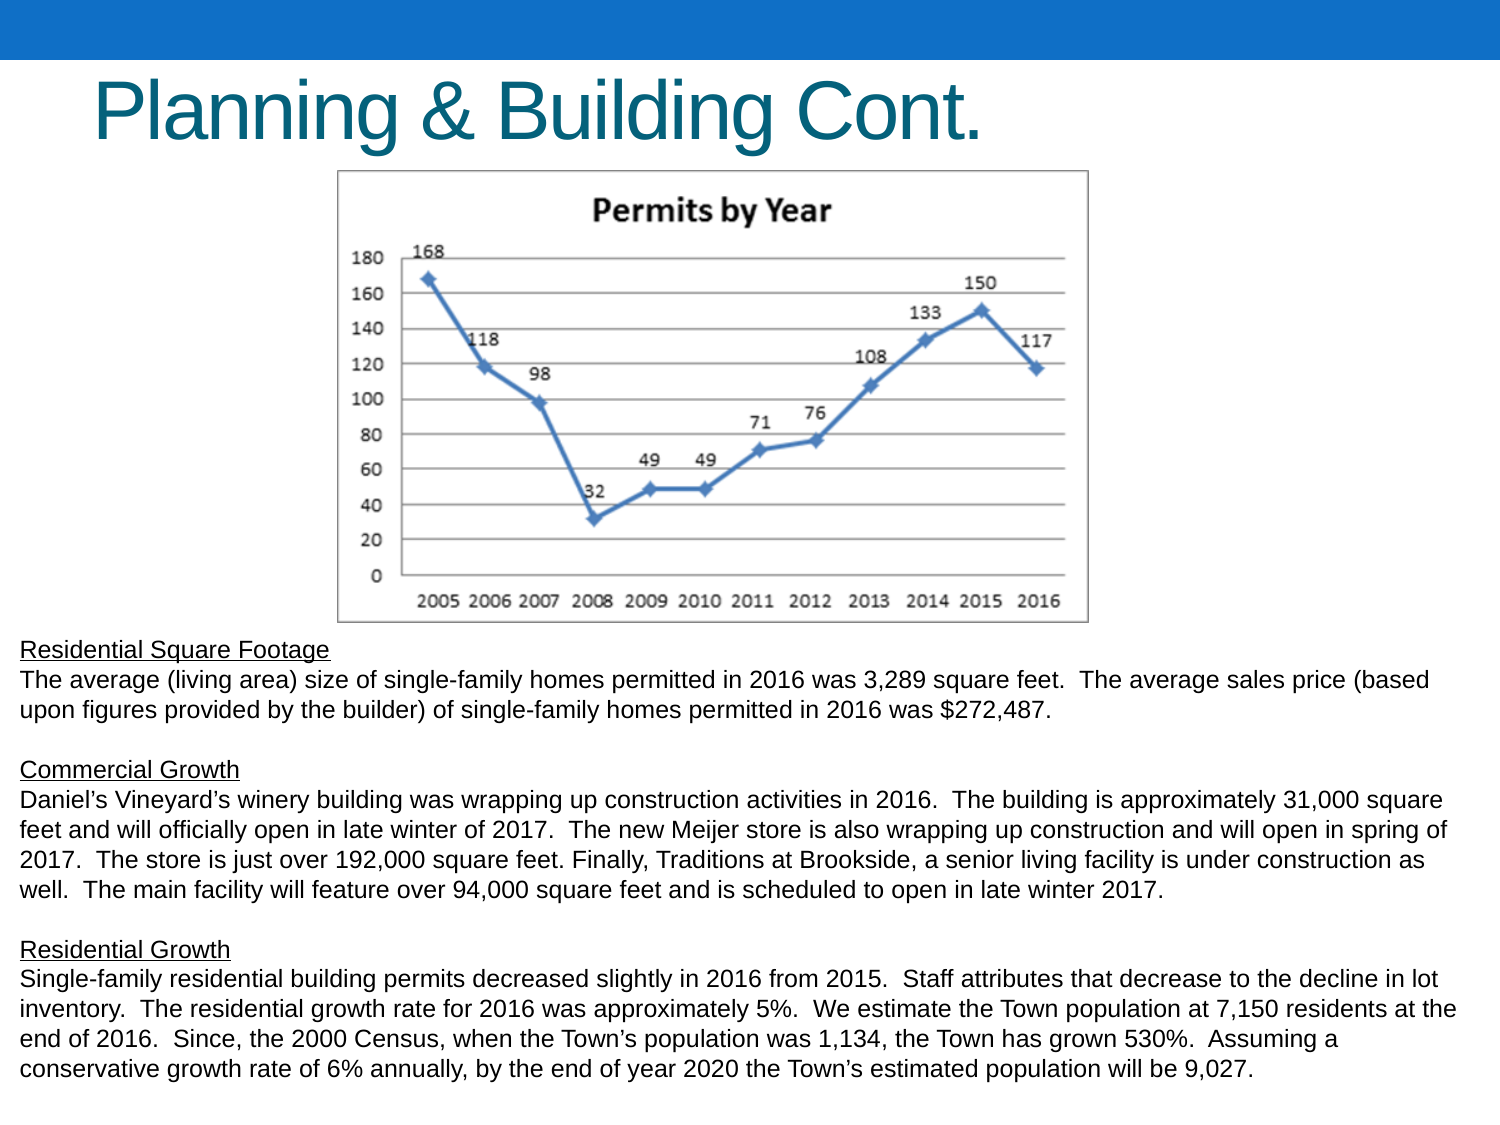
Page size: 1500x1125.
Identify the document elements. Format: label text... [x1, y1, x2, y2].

picture [337, 170, 1089, 623]
title Planning & Building Cont. [77, 24, 1428, 188]
text_box Residential Square Footage The average (living area) size of single-family homes permitted in 2016 was 3,289 square feet. The average sales price (based upon figures provided by the builder) of single-family homes permitted in 2016 was $272,487. Commercial Growth Daniel’s Vineyard’s winery building was wrapping up construction activities in 2016. The building is approximately 31,000 square feet and will officially open in late winter of 2017. The new Meijer store is also wrapping up construction and will open in spring of 2017. The store is just over 192,000 square feet. Finally, Traditions at Brookside, a senior living facility is under construction as well. The main facility will feature over 94,000 square feet and is scheduled to open in late winter 2017. Residential Growth Single-family residential building permits decreased slightly in 2016 from 2015. Staff attributes that decrease to the decline in lot inventory. The residential growth rate for 2016 was approximately 5%. We estimate the Town population at 7,150 residents at the end of 2016. Since, the 2000 Census, when the Town’s population was 1,134, the Town has grown 530%. Assuming a conservative growth rate of 6% annually, by the end of year 2020 the Town’s estimated population will be 9,027. [4, 626, 1500, 1091]
